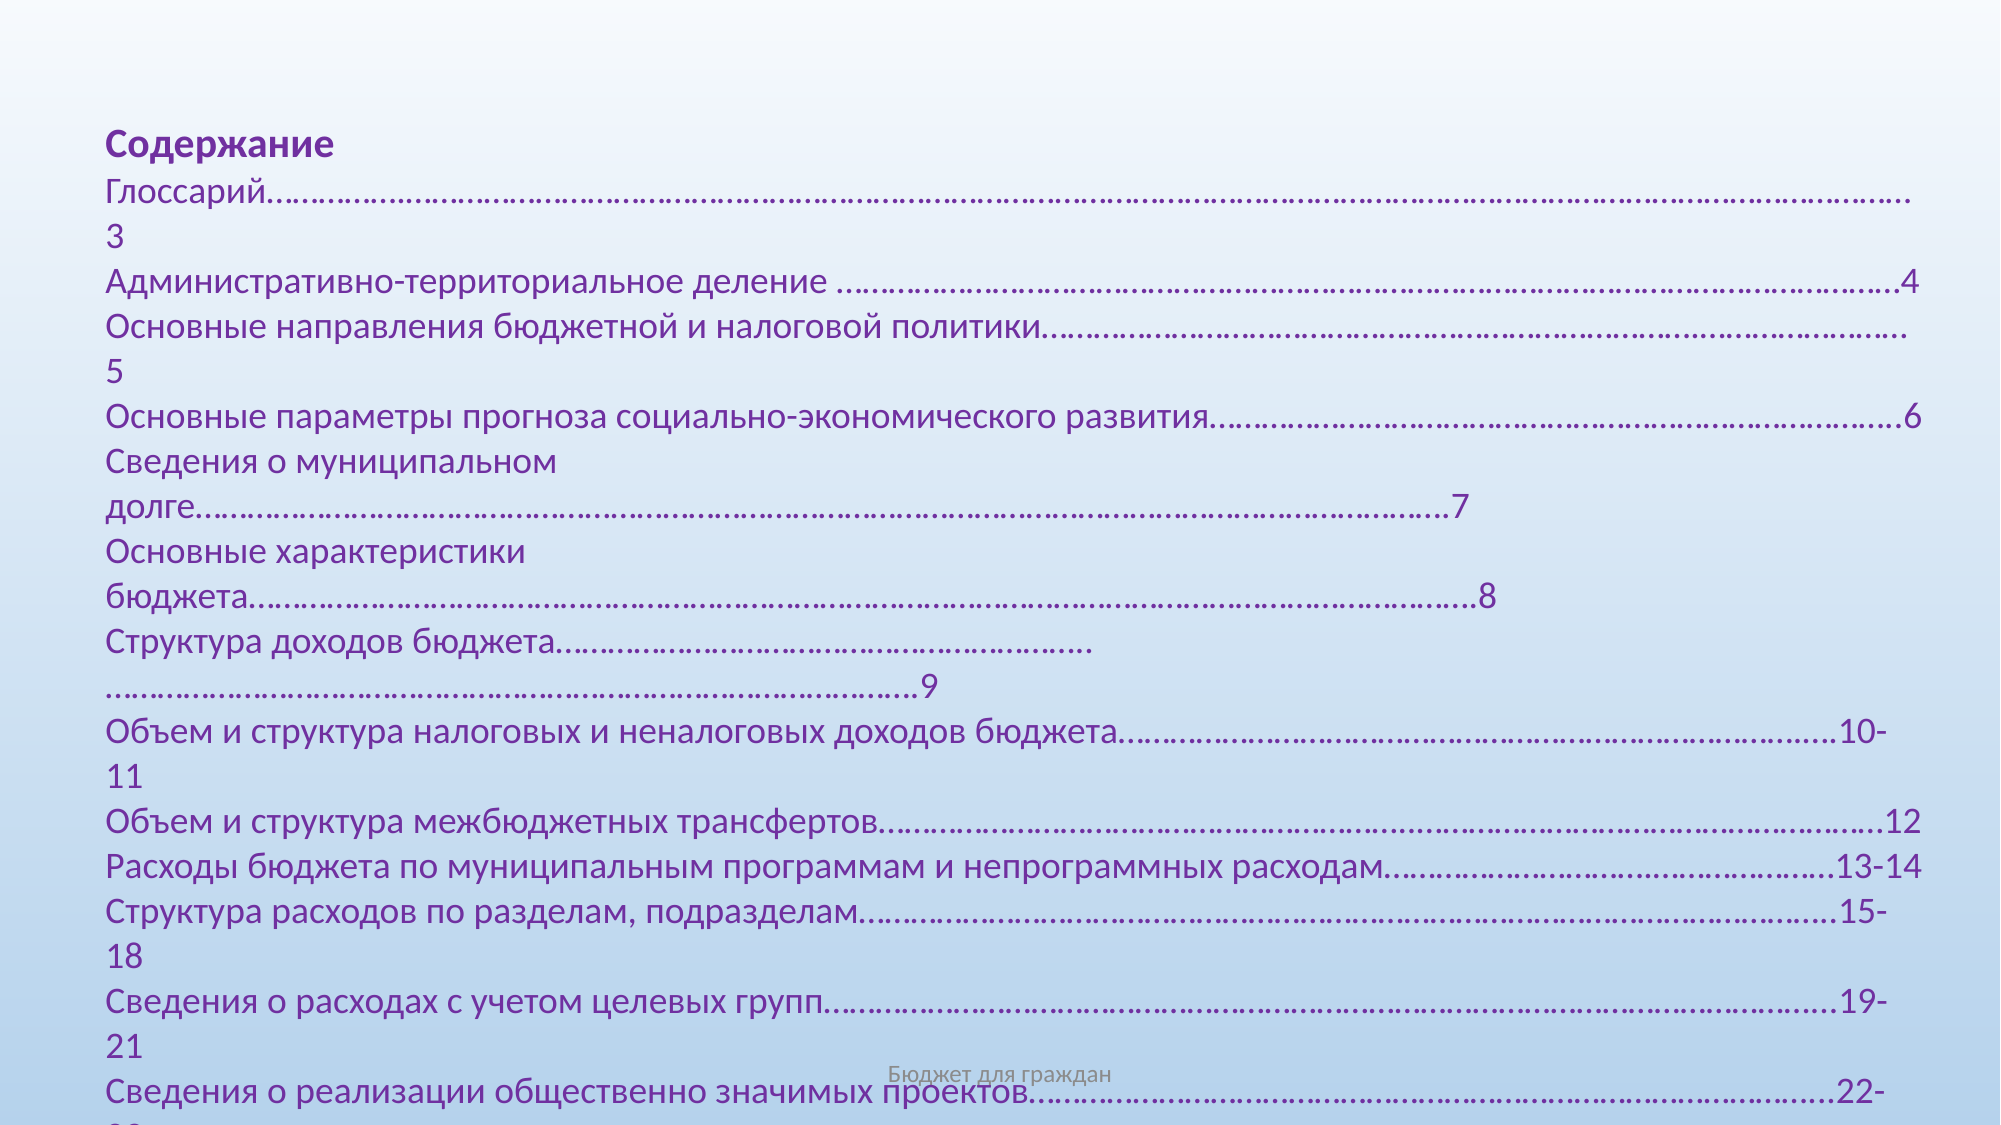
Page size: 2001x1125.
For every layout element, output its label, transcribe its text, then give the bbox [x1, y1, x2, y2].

text_box Содержание Глоссарий…………….…………………………………………………………………………………………………………………………………………………………3 Административно-территориальное деление ……………………………………………………………………………………………………………4 Основные направления бюджетной и налоговой политики………………………………………………………………….……………………5 Основные параметры прогноза социально-экономического развития……………………………………………………………………..6 Сведения о муниципальном долге……………………………………………………………………………………………………………………………….7 Основные характеристики бюджета…………………………………………………………………………………………………………………………….8 Структура доходов бюджета……………………………………………………..………………………………………………………………………………….9 Объем и структура налоговых и неналоговых доходов бюджета…………………………………………………………………….….10-11 Объем и структура межбюджетных трансфертов……………………………………………………..………………………………………………12 Расходы бюджета по муниципальным программам и непрограммных расходам………………………….…………………13-14 Структура расходов по разделам, подразделам…………………………………………………………………………………………………..15-18 Сведения о расходах с учетом целевых групп……………………………………………………………………………………………………...19-21 Сведения о реализации общественно значимых проектов………………………………………………………………………………...22-23 Реализация проектов инициативного бюджетирования…………………………………………………………………………………………..24 Информация о позиции в рейтингах муниципальных образований Приморского края…………………………………………25 Контактная информация……………………………………………………………………………………………………………………………………………..26 [90, 108, 1940, 1125]
